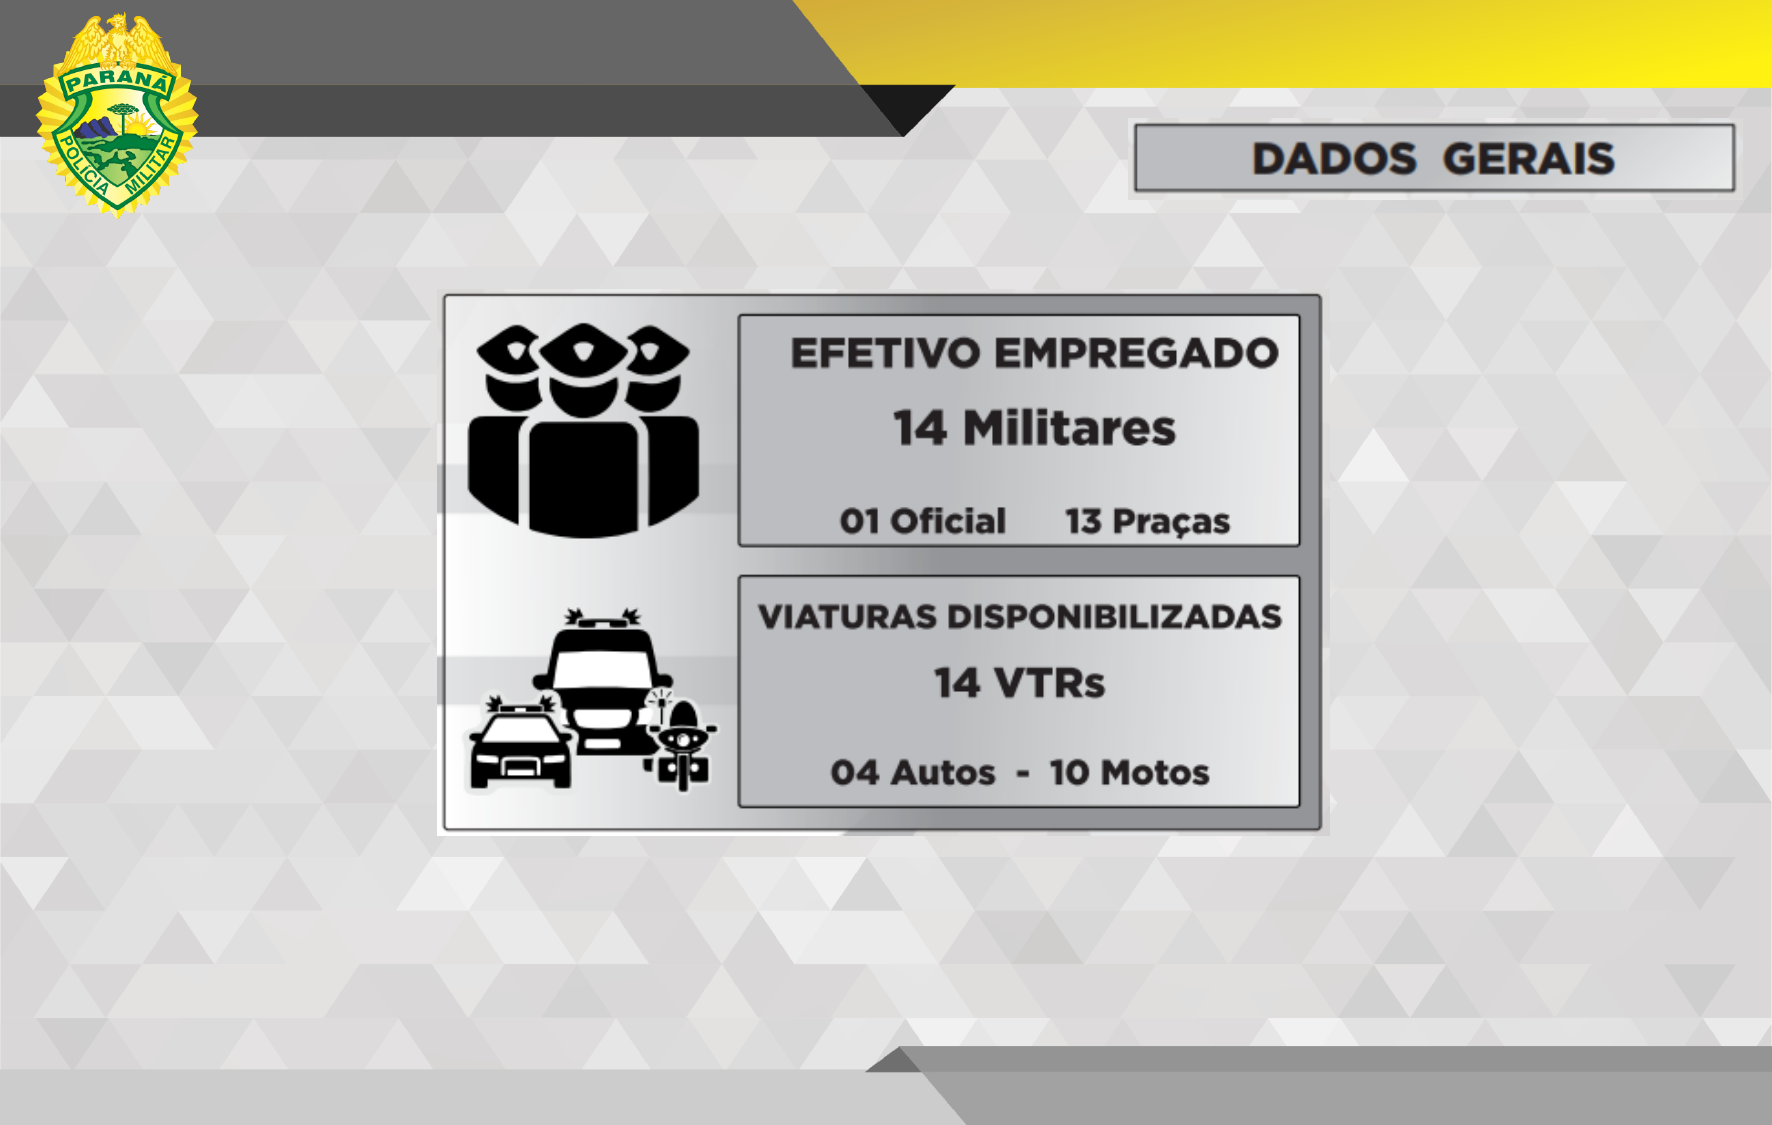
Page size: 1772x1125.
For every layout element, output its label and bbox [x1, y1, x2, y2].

text_box [944, 99, 1765, 161]
text_box [82, 209, 1678, 397]
picture [0, 0, 1772, 1125]
